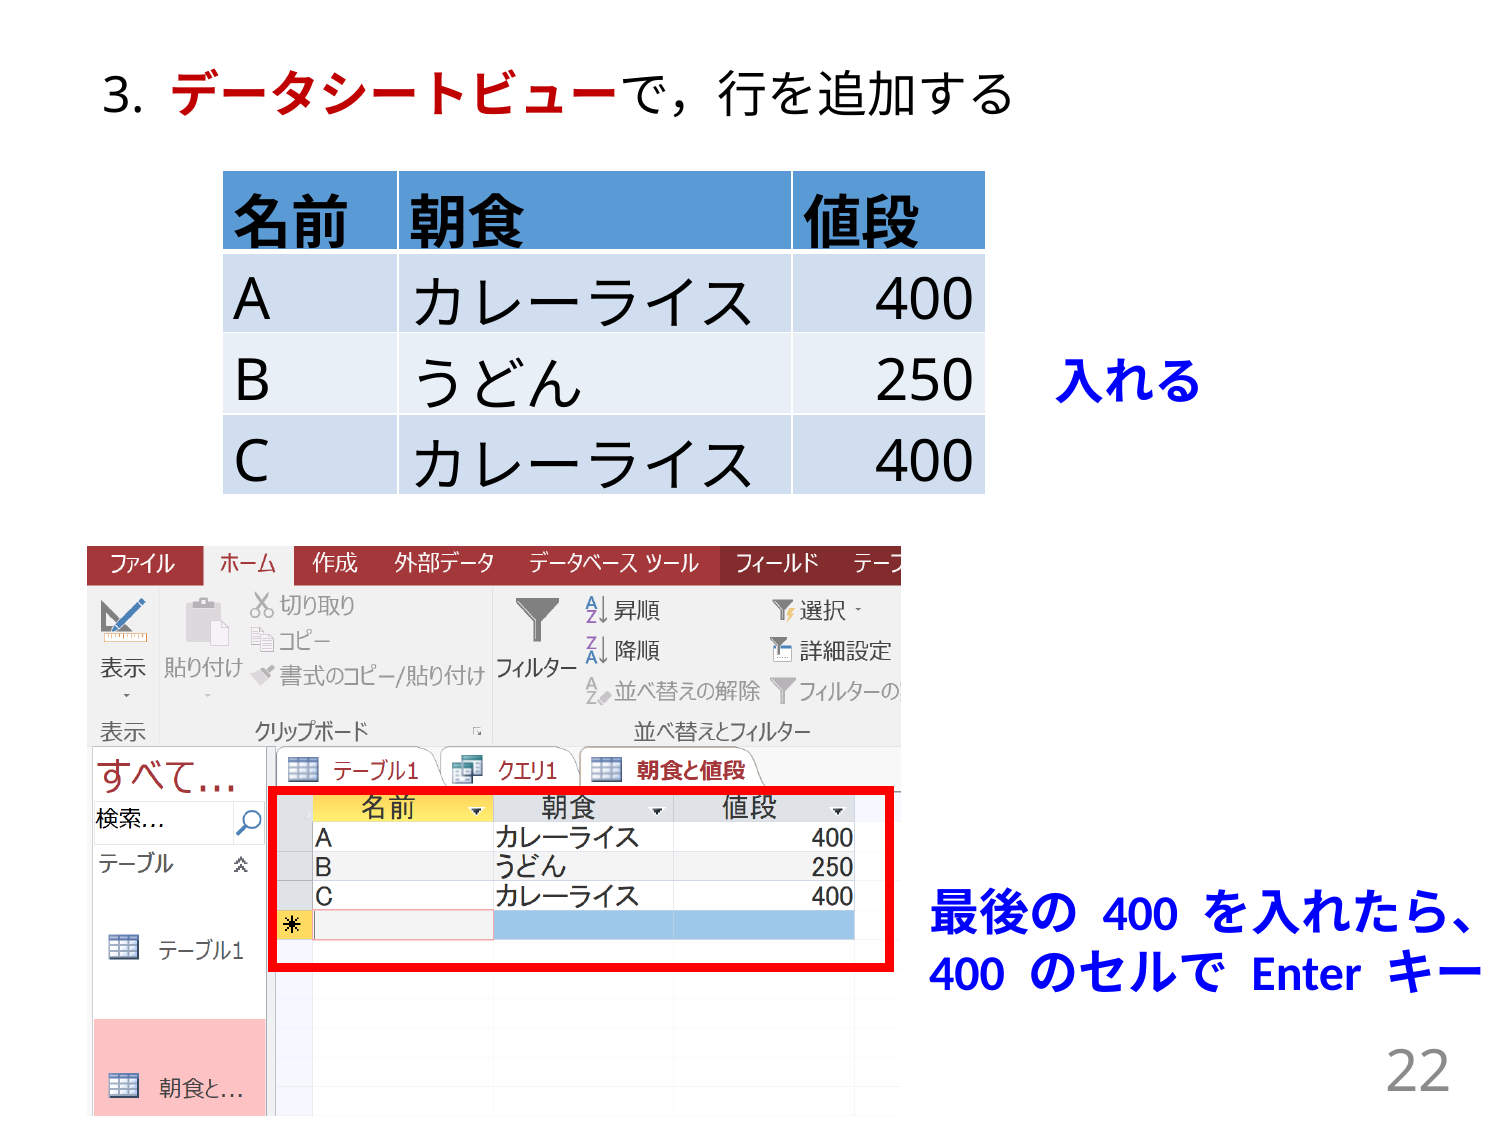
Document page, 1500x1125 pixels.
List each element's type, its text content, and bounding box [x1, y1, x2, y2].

table_cell うどん [399, 333, 791, 413]
table_cell B [223, 333, 397, 413]
list 3. データシートビューで，行を追加する [87, 43, 1344, 641]
table_header 値段 [793, 171, 985, 249]
table_cell 250 [793, 333, 985, 413]
text_box 最後の 400 を入れたら、 400 のセルで Enter キー [914, 873, 1500, 1008]
text_box 入れる [1039, 342, 1220, 417]
table_cell 400 [793, 415, 985, 494]
table_cell C [223, 415, 397, 494]
table_cell 400 [793, 254, 985, 332]
table_header 名前 [223, 171, 397, 249]
table_header 朝食 [399, 171, 791, 249]
table_cell カレーライス [399, 415, 791, 494]
table_cell A [223, 254, 397, 332]
table_cell カレーライス [399, 254, 791, 332]
slide_number 22 [1129, 1042, 1467, 1103]
picture [87, 546, 901, 1116]
